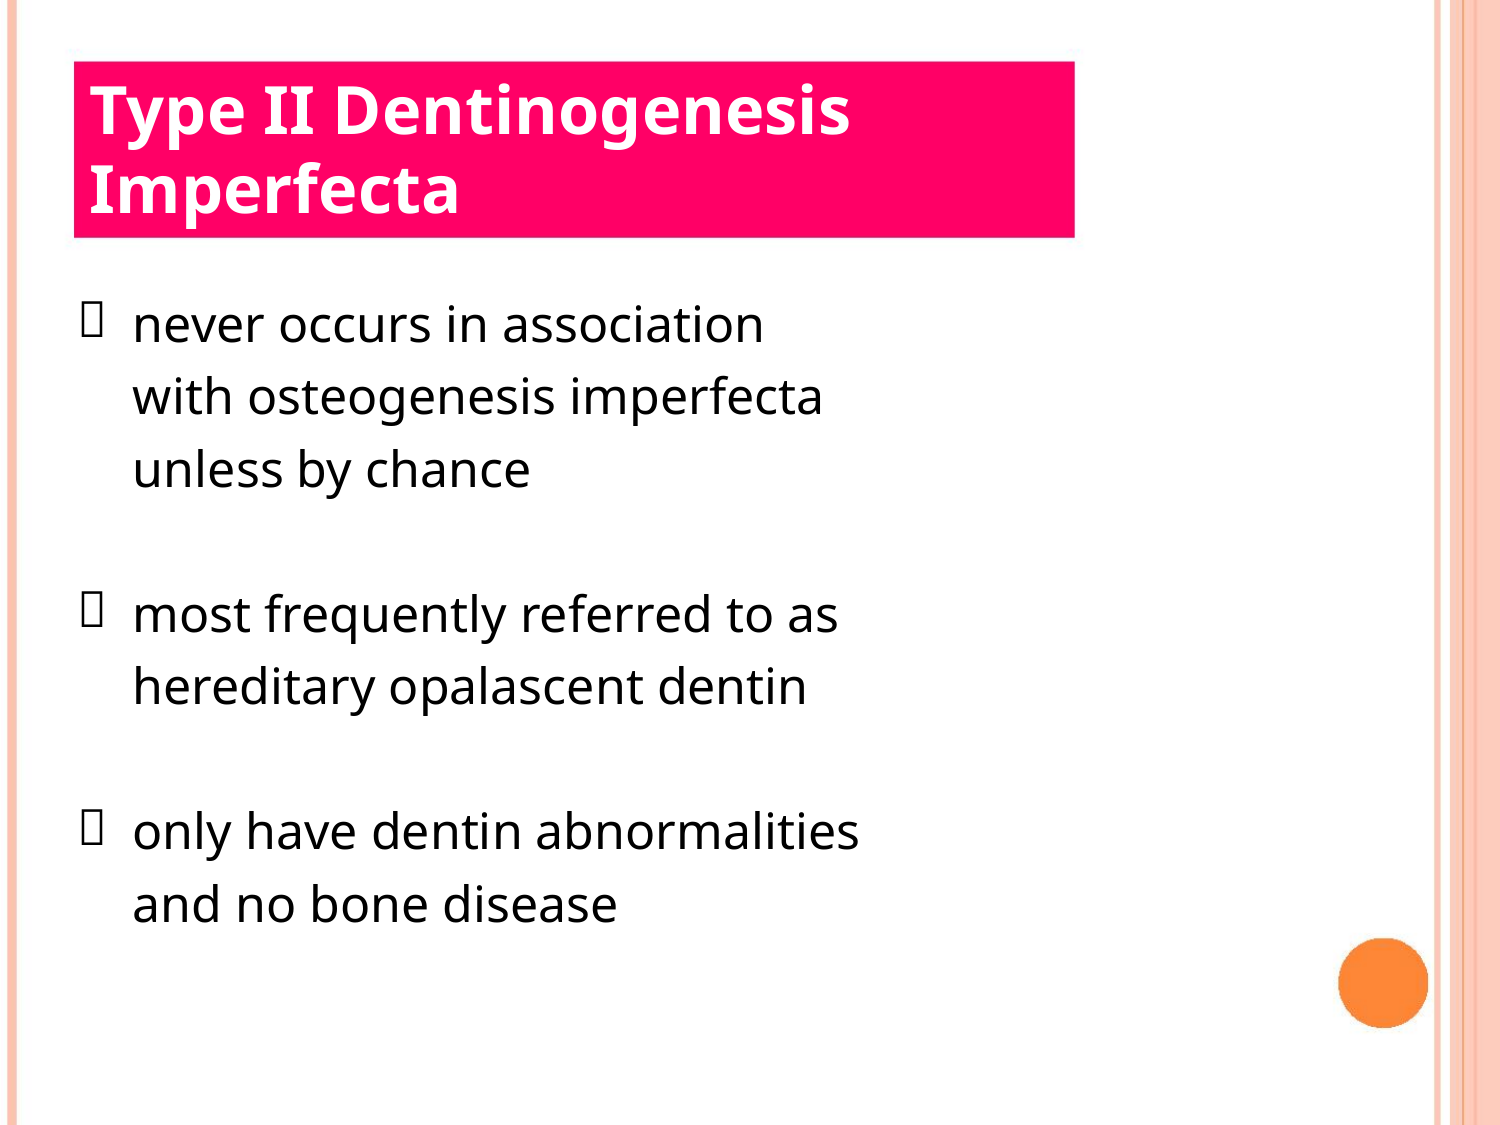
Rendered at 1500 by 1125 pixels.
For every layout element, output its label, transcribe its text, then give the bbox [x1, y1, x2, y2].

text_box [0, 0, 1500, 1125]
text_box only have dentin abnormalities and no bone disease [130, 807, 959, 1008]
text_box   [77, 585, 193, 930]
text_box never occurs in association with osteogenesis imperfecta unless by chance [130, 300, 901, 573]
text_box most frequently referred to as hereditary opalascent dentin [130, 590, 925, 790]
text_box  [77, 295, 193, 423]
text_box Type II Dentinogenesis Imperfecta [89, 78, 1013, 327]
